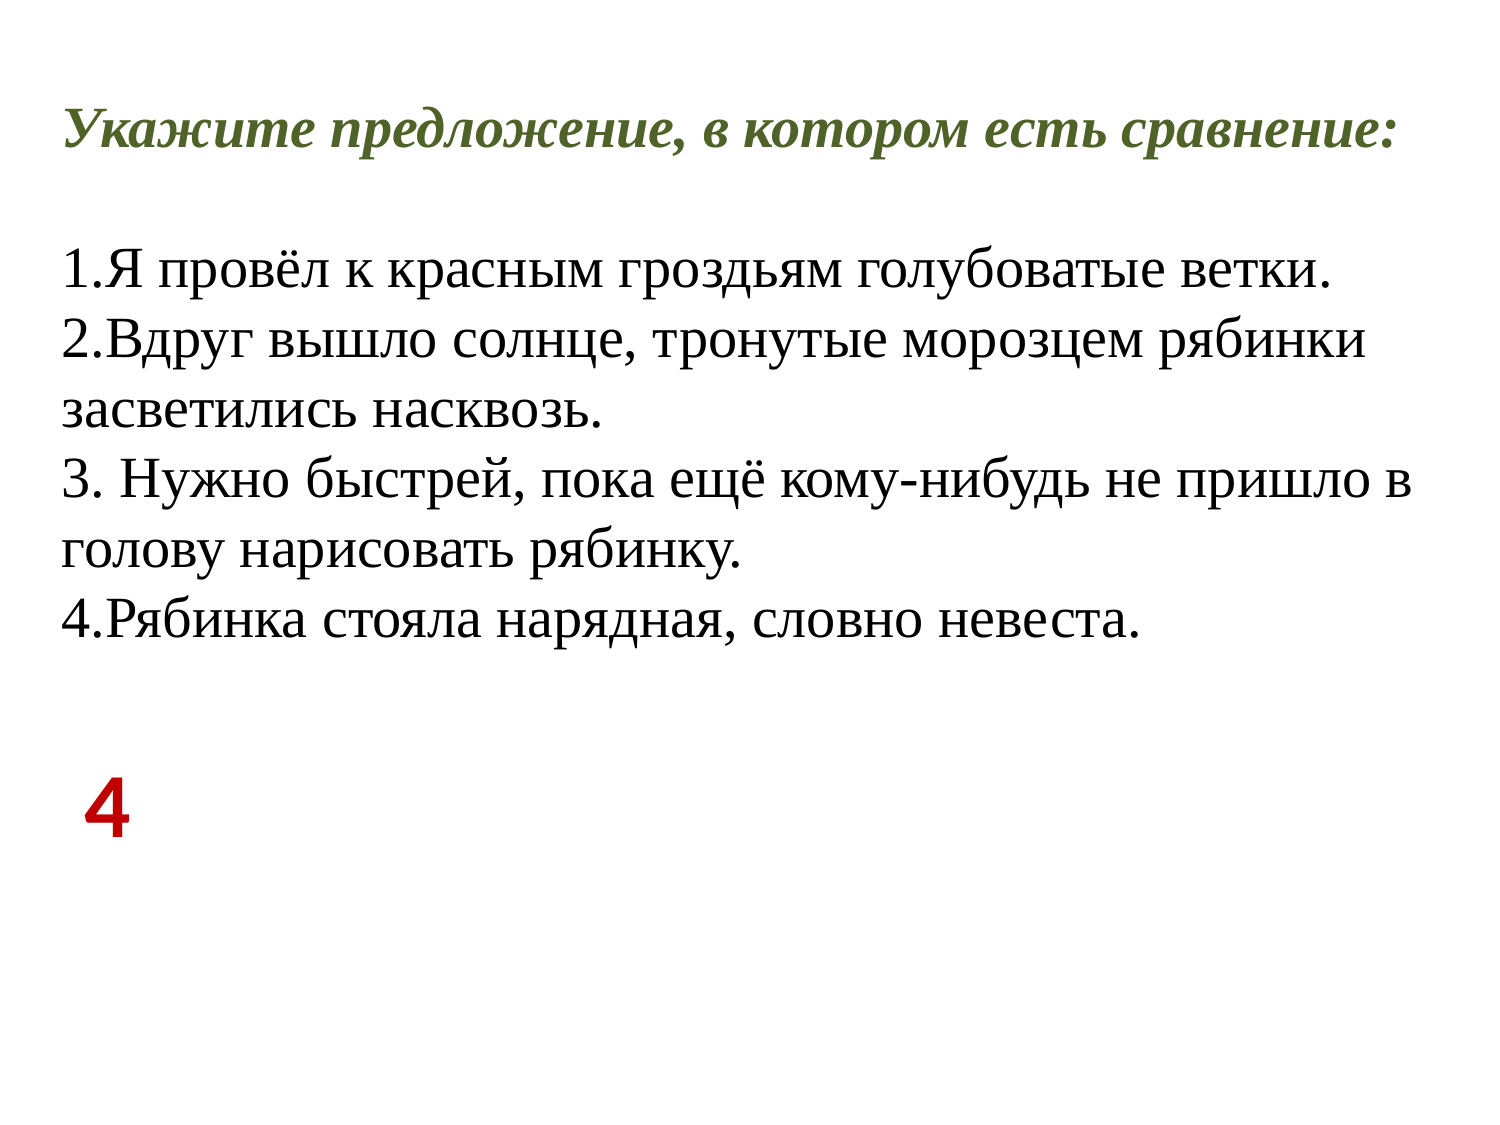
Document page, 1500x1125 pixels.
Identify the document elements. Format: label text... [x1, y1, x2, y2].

text_box Укажите предложение, в котором есть сравнение: 1.Я провёл к красным гроздьям голубоватые ветки. 2.Вдруг вышло солнце, тронутые морозцем рябинки засветились насквозь. 3. Нужно быстрей, пока ещё кому-нибудь не пришло в голову нарисовать рябинку. 4.Рябинка стояла нарядная, словно невеста. [46, 81, 1477, 657]
text_box 4 [70, 738, 1477, 863]
